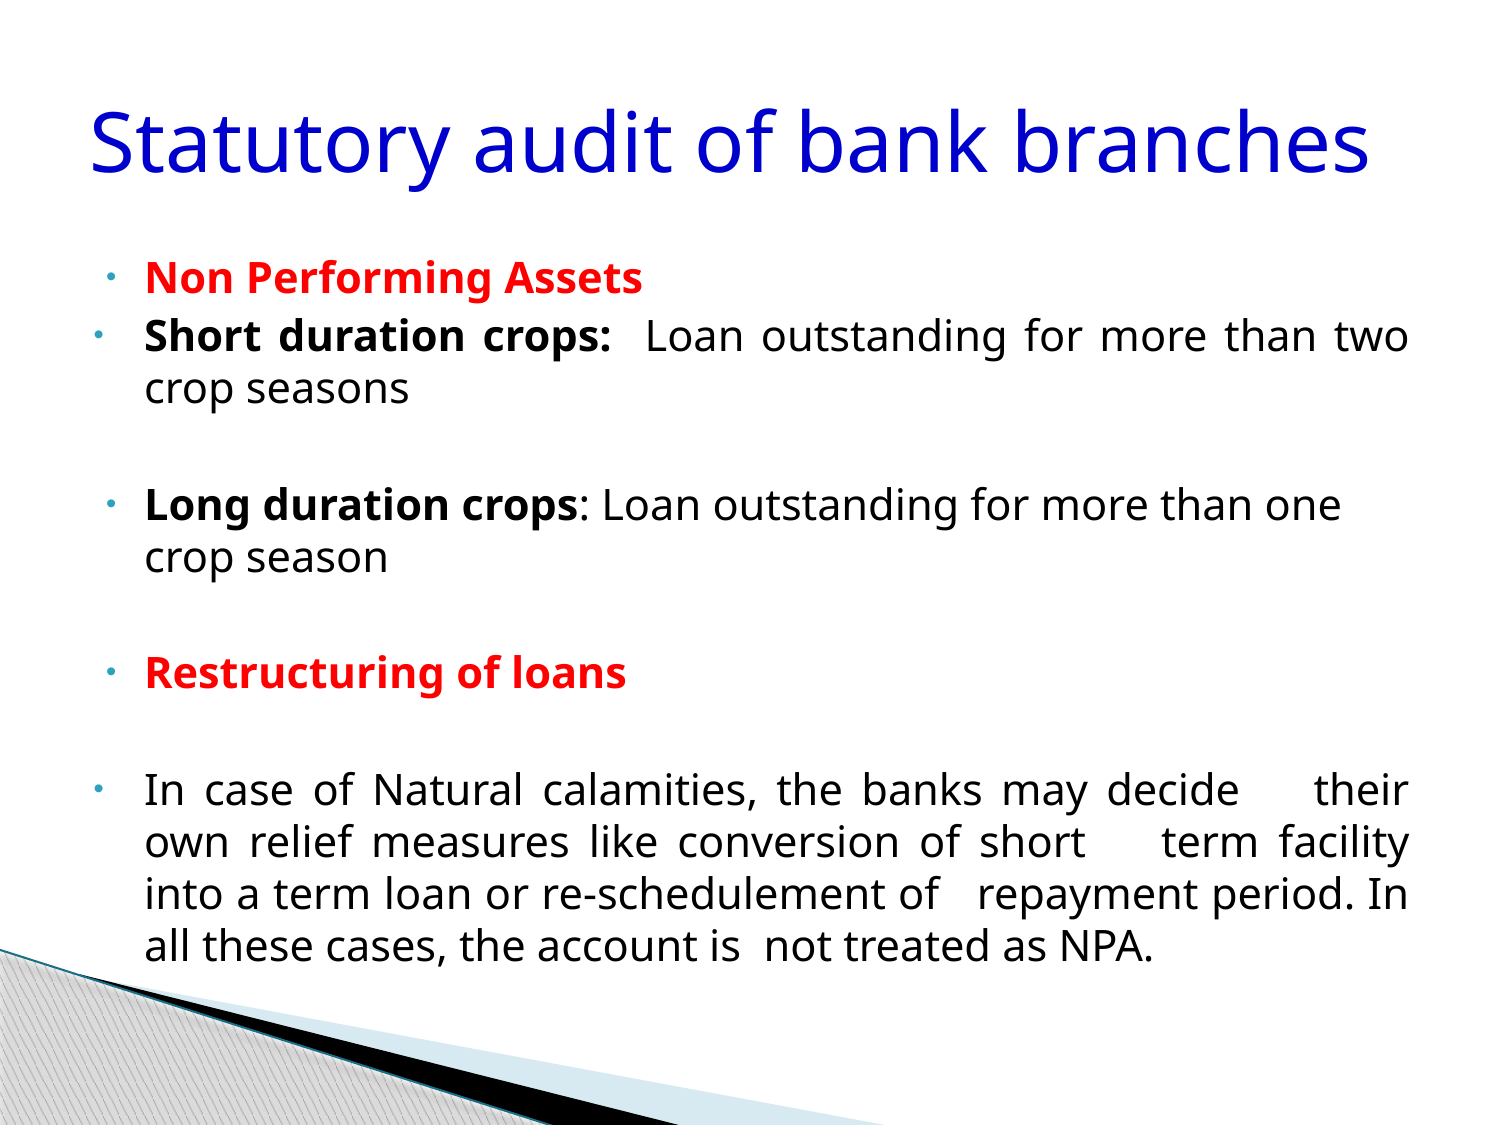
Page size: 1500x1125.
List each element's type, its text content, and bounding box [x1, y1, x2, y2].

title Statutory audit of bank branches [75, 45, 1425, 233]
list Non Performing Assets Short duration crops: Loan outstanding for more than two crop seasons Long duration crops: Loan outstanding for more than one crop season Restructuring of loans In case of Natural calamities, the banks may decide their own relief measures like conversion of short term facility into a term loan or re-schedulement of repayment period. In all these cases, the account is not treated as NPA. [75, 243, 1425, 986]
